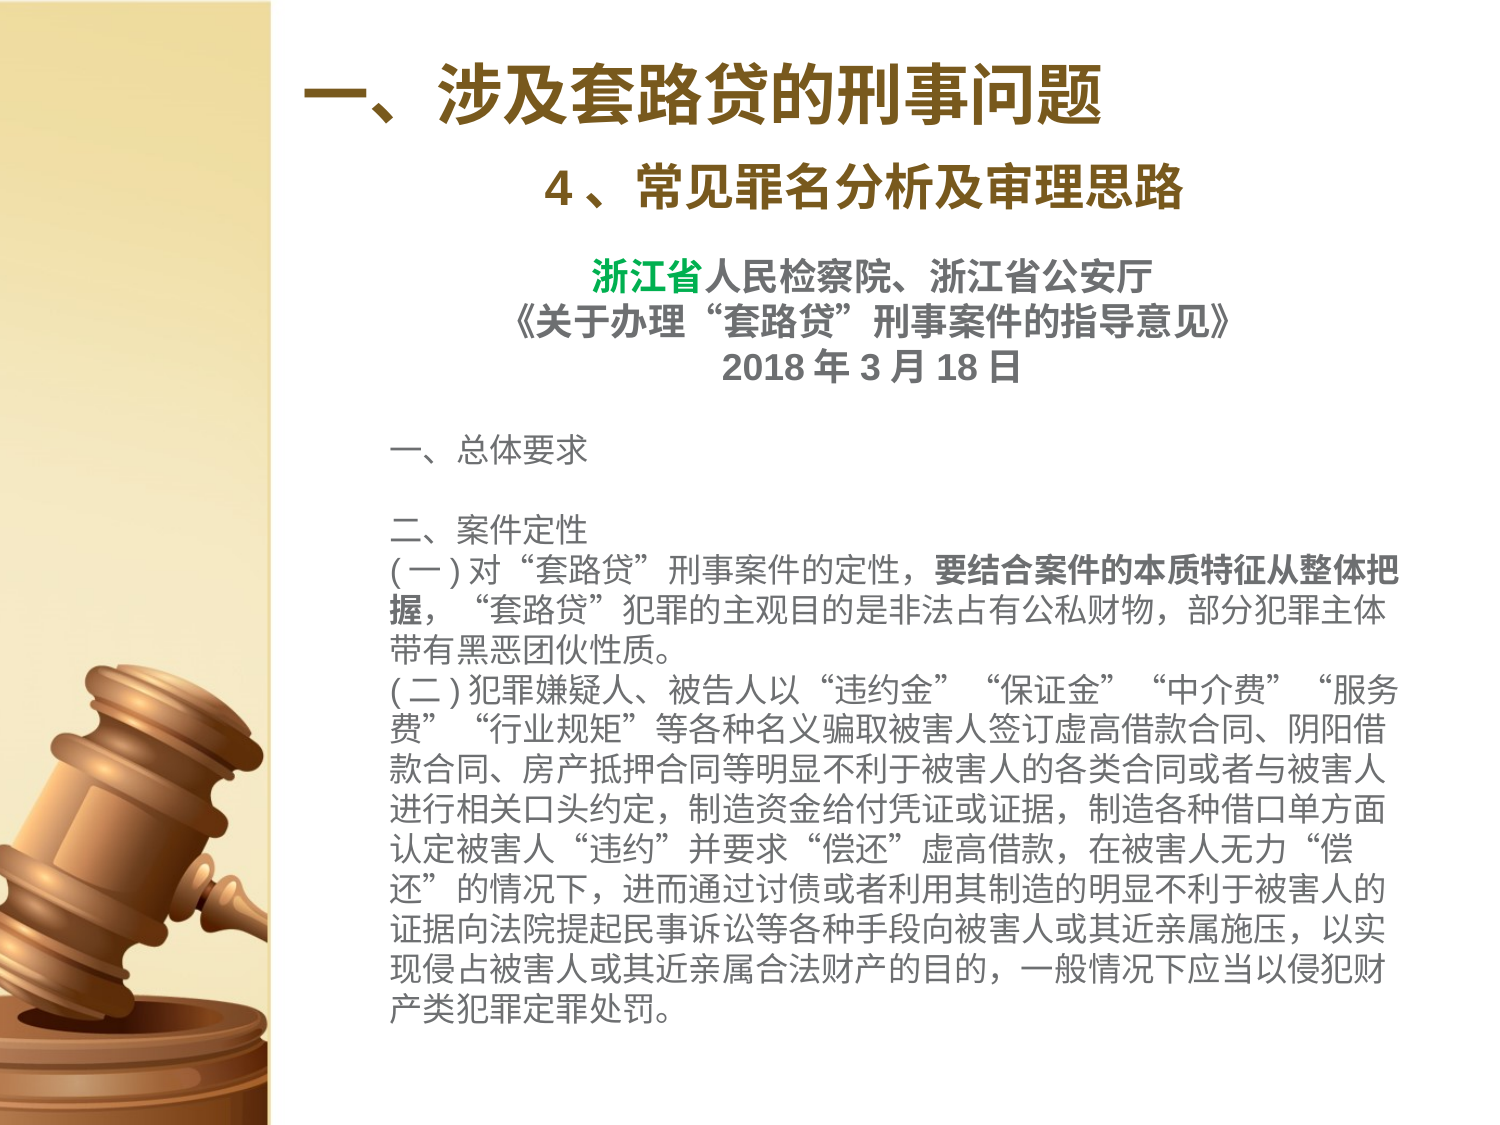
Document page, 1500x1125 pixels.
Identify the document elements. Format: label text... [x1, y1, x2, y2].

text_box 浙江省人民检察院、浙江省公安厅 《关于办理“套路贷”刑事案件的指导意见》 2018年3月18日 [351, 246, 1395, 441]
title 一、涉及套路贷的刑事问题 [287, 42, 1455, 142]
text_box 4、常见罪名分析及审理思路 [281, 125, 1448, 225]
picture [0, 0, 1498, 1125]
text_box 一、总体要求 二、案件定性 (一)对“套路贷”刑事案件的定性，要结合案件的本质特征从整体把握，“套路贷”犯罪的主观目的是非法占有公私财物，部分犯罪主体带有黑恶团伙性质。 (二)犯罪嫌疑人、被告人以“违约金”“保证金”“中介费”“服务费”“行业规矩”等各种名义骗取被害人签订虚高借款合同、阴阳借款合同、房产抵押合同等明显不利于被害人的各类合同或者与被害人进行相关口头约定，制造资金给付凭证或证据，制造各种借口单方面认定被害人“违约”并要求“偿还”虚高借款，在被害人无力“偿还”的情况下，进而通过讨债或者利用其制造的明显不利于被害人的证据向法院提起民事诉讼等各种手段向被害人或其近亲属施压，以实现侵占被害人或其近亲属合法财产的目的，一般情况下应当以侵犯财产类犯罪定罪处罚。 [374, 421, 1430, 1036]
